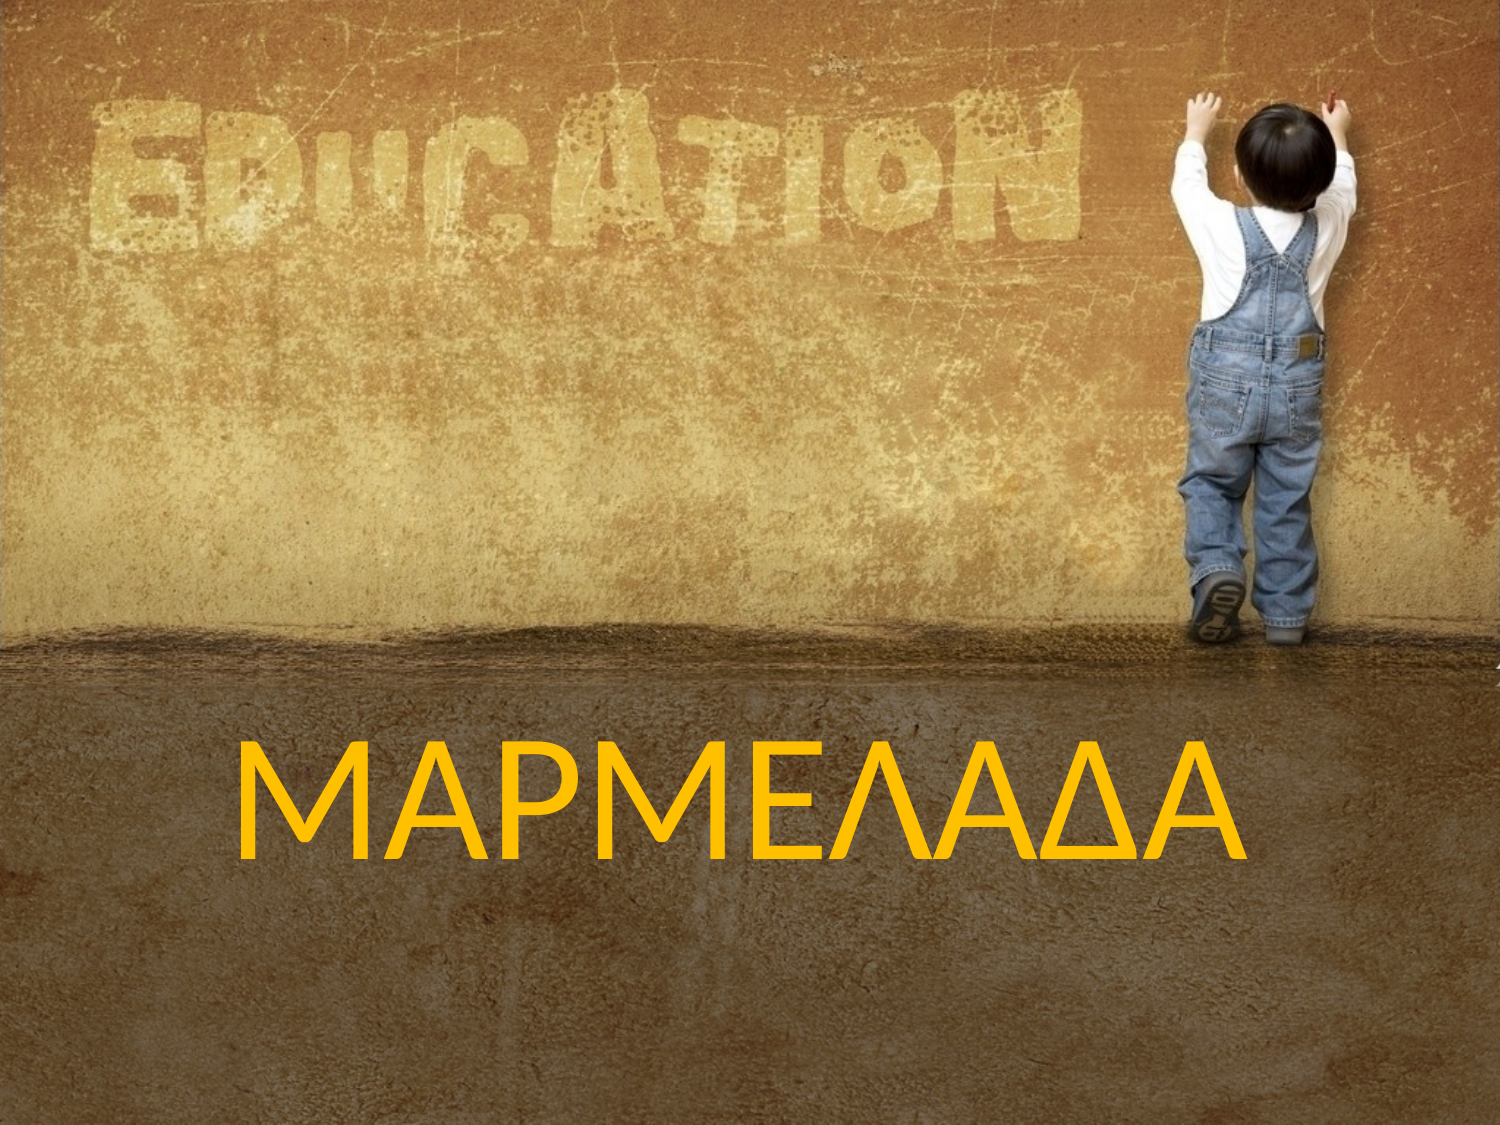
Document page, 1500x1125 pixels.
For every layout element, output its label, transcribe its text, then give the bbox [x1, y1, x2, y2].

title ΜΑΡΜΕΛΑΔΑ [41, 692, 1436, 881]
picture [0, 0, 1500, 1125]
